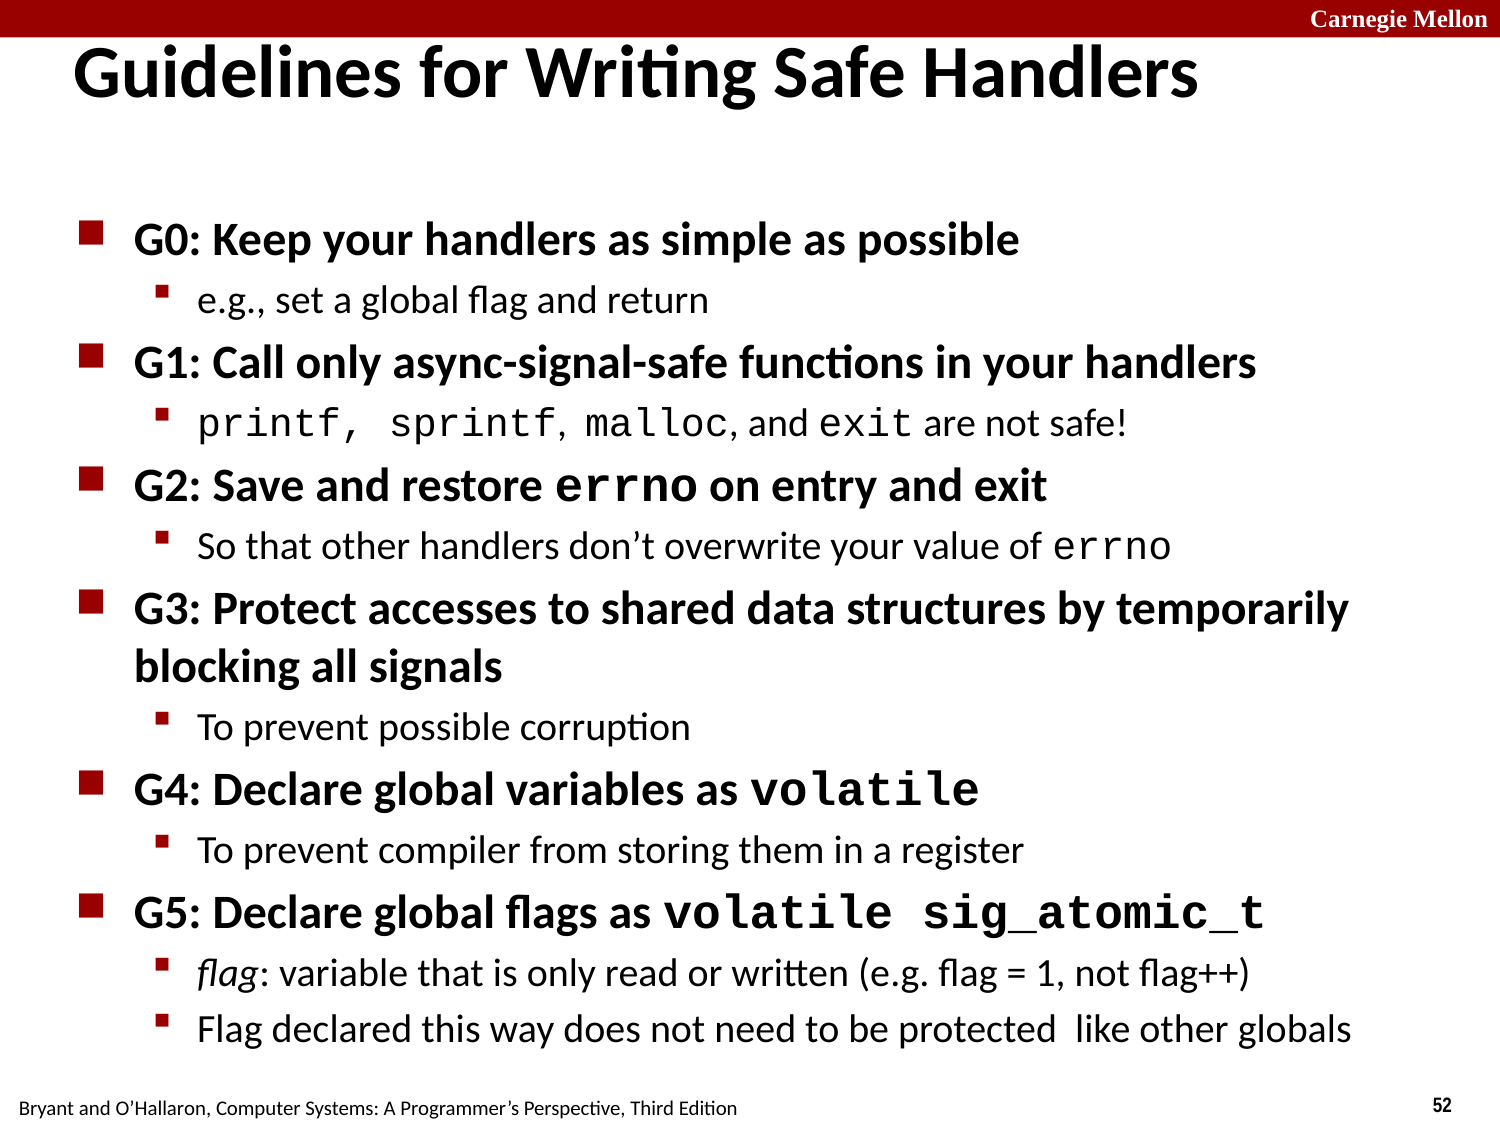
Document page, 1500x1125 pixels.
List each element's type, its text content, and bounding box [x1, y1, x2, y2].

list G0: Keep your handlers as simple as possible e.g., set a global flag and return G1: Call only async-signal-safe functions in your handlers printf, sprintf, malloc, and exit are not safe! G2: Save and restore errno on entry and exit So that other handlers don’t overwrite your value of errno G3: Protect accesses to shared data structures by temporarily blocking all signals To prevent possible corruption G4: Declare global variables as volatile To prevent compiler from storing them in a register G5: Declare global flags as volatile sig_atomic_t flag: variable that is only read or written (e.g. flag = 1, not flag++) Flag declared this way does not need to be protected like other globals [64, 199, 1451, 1065]
title Guidelines for Writing Safe Handlers [58, 49, 1305, 176]
